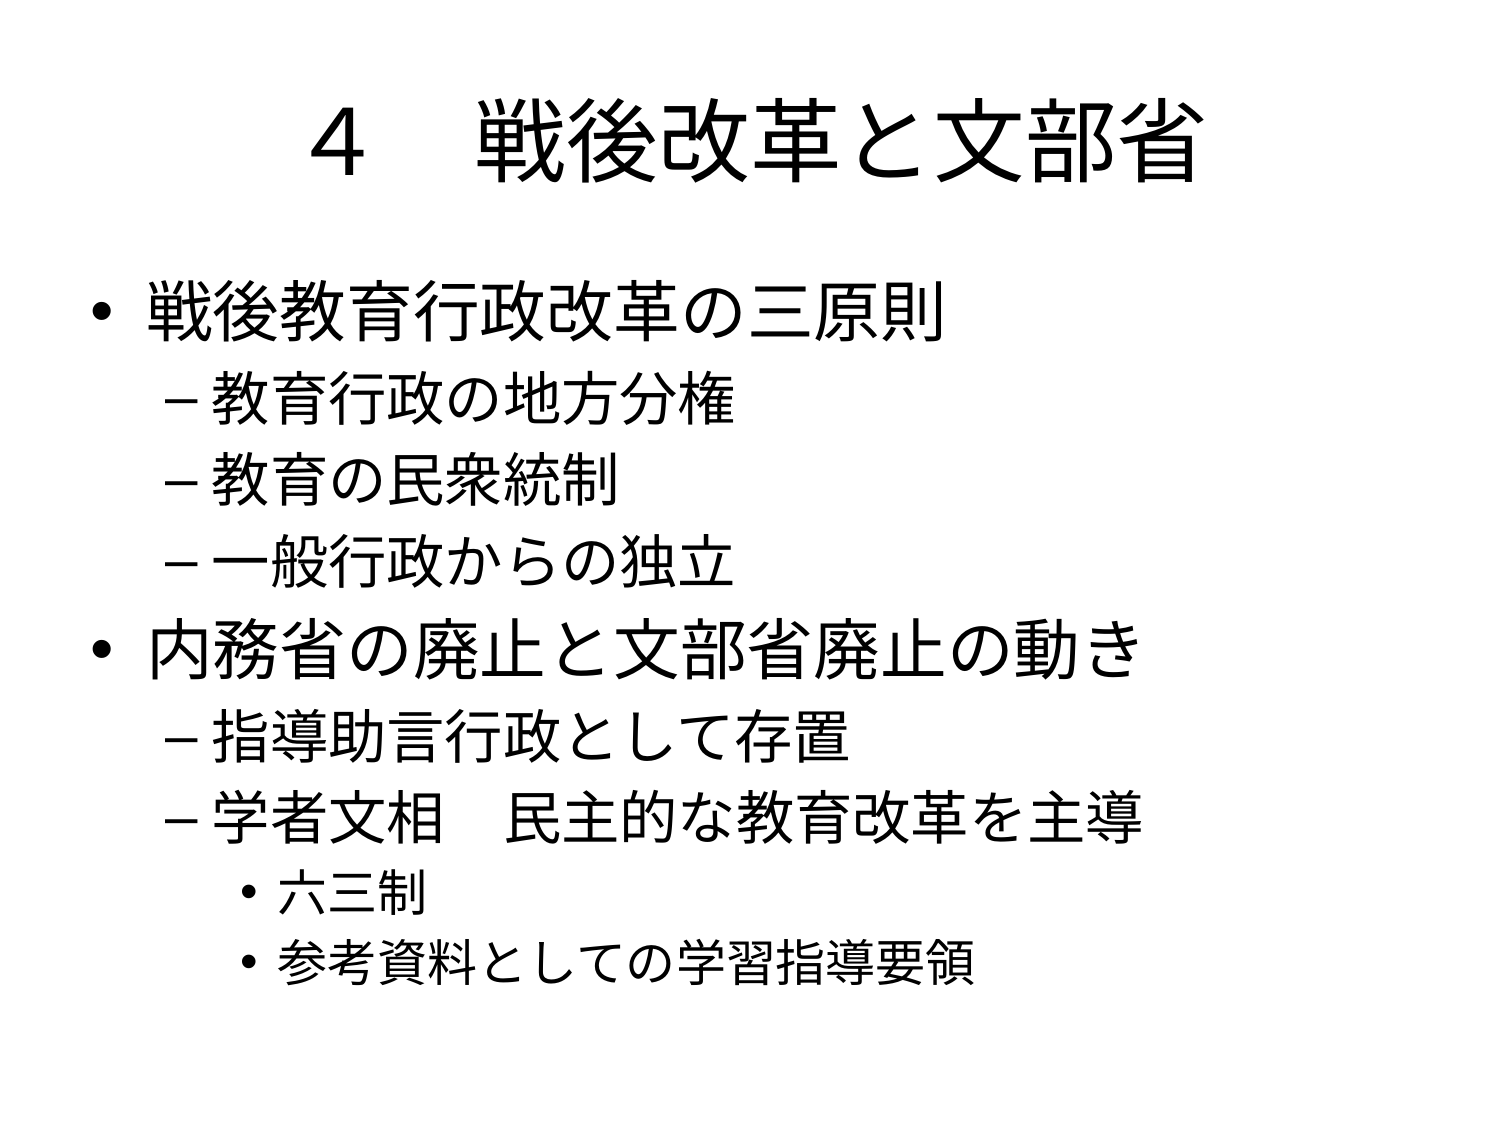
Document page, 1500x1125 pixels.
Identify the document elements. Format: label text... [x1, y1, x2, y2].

list 戦後教育行政改革の三原則 教育行政の地方分権 教育の民衆統制 一般行政からの独立 内務省の廃止と文部省廃止の動き 指導助言行政として存置 学者文相 民主的な教育改革を主導 六三制 参考資料としての学習指導要領 [75, 262, 1425, 1005]
title ４ 戦後改革と文部省 [75, 45, 1425, 233]
